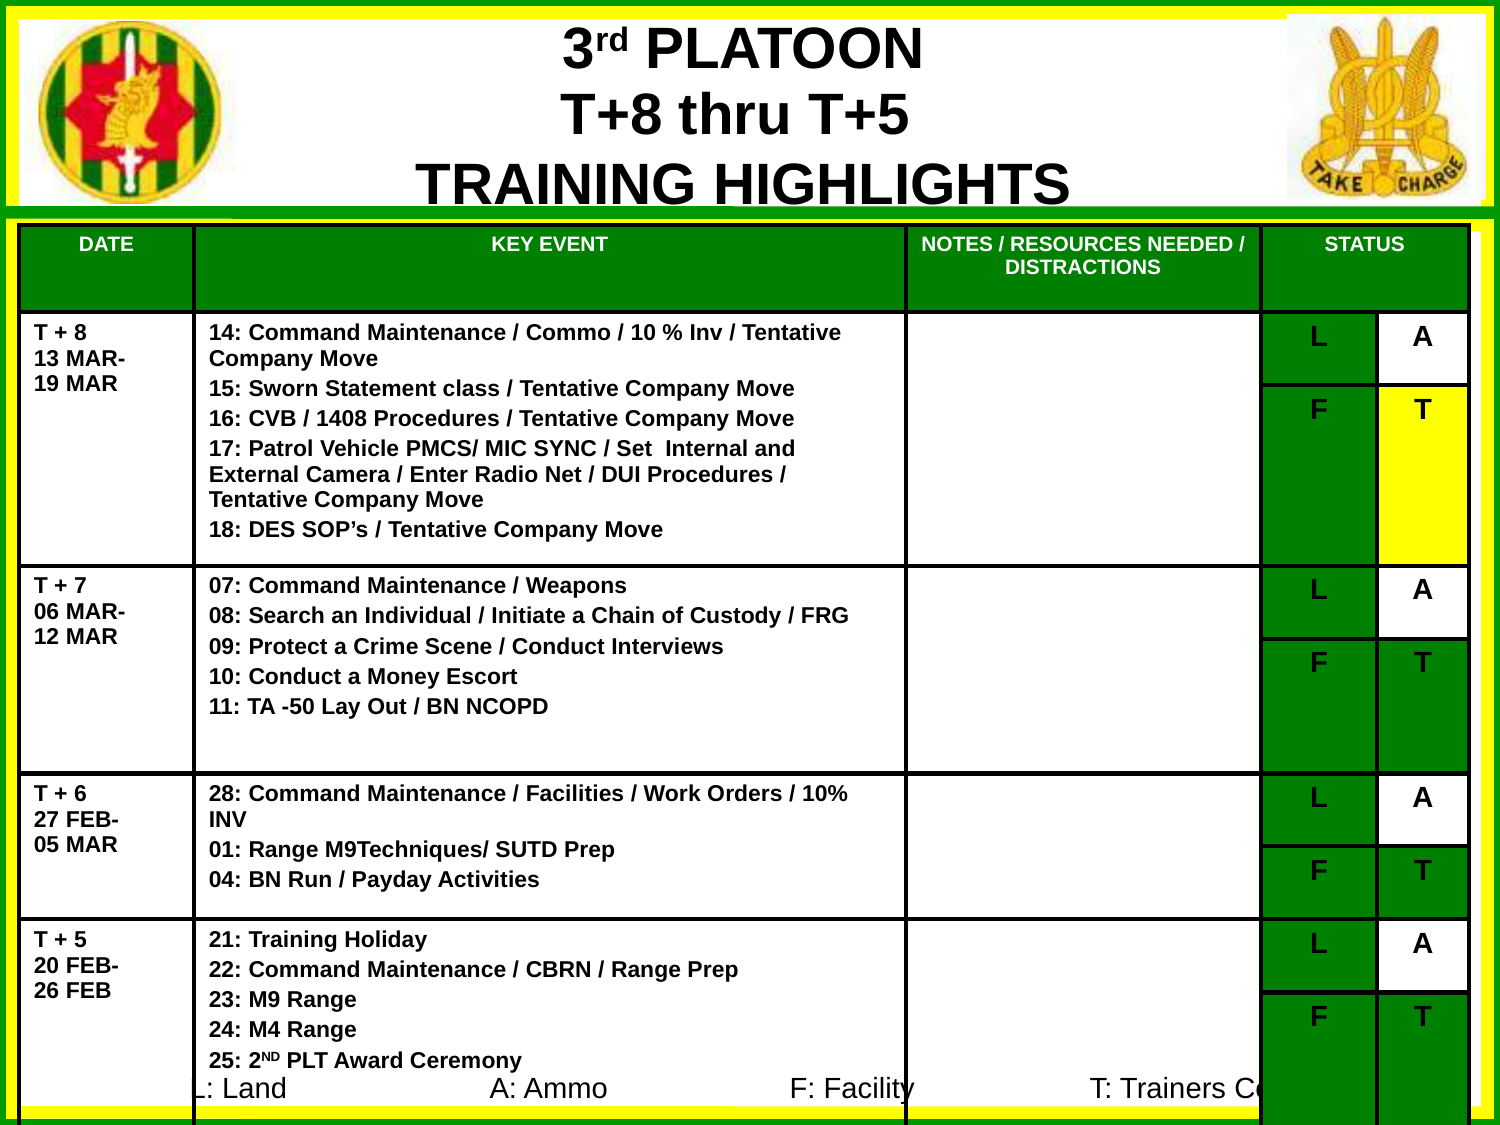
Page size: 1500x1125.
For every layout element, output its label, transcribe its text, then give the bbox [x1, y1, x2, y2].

table_cell T [1379, 387, 1467, 564]
table_cell T [1379, 641, 1467, 771]
table_cell L [1263, 776, 1375, 844]
table_cell [908, 568, 1259, 771]
table_cell F [1263, 387, 1375, 564]
table_cell A [1379, 314, 1467, 383]
table_cell [908, 314, 1259, 564]
table_cell T [1379, 995, 1467, 1125]
table_cell 07: Command Maintenance / Weapons 08: Search an Individual / Initiate a Chain of Custody / FRG 09: Protect a Crime Scene / Conduct Interviews 10: Conduct a Money Escort 11: TA -50 Lay Out / BN NCOPD [196, 568, 904, 771]
table_cell F [1263, 995, 1375, 1125]
picture [1287, 14, 1486, 200]
table_cell F [1263, 848, 1375, 917]
table_header STATUS [1263, 227, 1467, 310]
table_cell L [1263, 314, 1375, 383]
table_cell T [1379, 848, 1467, 917]
table_cell A [1379, 776, 1467, 844]
table_cell T + 6 27 FEB- 05 MAR [21, 776, 192, 917]
table_cell 14: Command Maintenance / Commo / 10 % Inv / Tentative Company Move 15: Sworn Statement class / Tentative Company Move 16: CVB / 1408 Procedures / Tentative Company Move 17: Patrol Vehicle PMCS/ MIC SYNC / Set Internal and External Camera / Enter Radio Net / DUI Procedures / Tentative Company Move 18: DES SOP’s / Tentative Company Move [196, 314, 904, 564]
table_cell A [1379, 568, 1467, 637]
table_header NOTES / RESOURCES NEEDED / DISTRACTIONS [908, 227, 1259, 310]
table_cell [908, 776, 1259, 917]
table_cell T + 8 13 MAR- 19 MAR [21, 314, 192, 564]
table_cell T + 7 06 MAR- 12 MAR [21, 568, 192, 771]
table_cell A [1379, 921, 1467, 990]
table_header KEY EVENT [196, 227, 904, 310]
table_header DATE [21, 227, 192, 310]
table_cell F [1263, 641, 1375, 771]
picture [24, 21, 238, 204]
table_cell T + 5 20 FEB- 26 FEB [21, 921, 192, 1125]
table_cell L [1263, 921, 1375, 990]
text_box 3rd PLATOON T+8 thru T+5 TRAINING HIGHLIGHTS [262, 33, 1225, 223]
table_cell 28: Command Maintenance / Facilities / Work Orders / 10% INV 01: Range M9Techniques/ SUTD Prep 04: BN Run / Payday Activities [196, 776, 904, 917]
table_cell 21: Training Holiday 22: Command Maintenance / CBRN / Range Prep 23: M9 Range 24: M4 Range 25: 2ND PLT Award Ceremony [196, 921, 904, 1125]
table_cell L [1263, 568, 1375, 637]
table_cell [908, 921, 1259, 1125]
